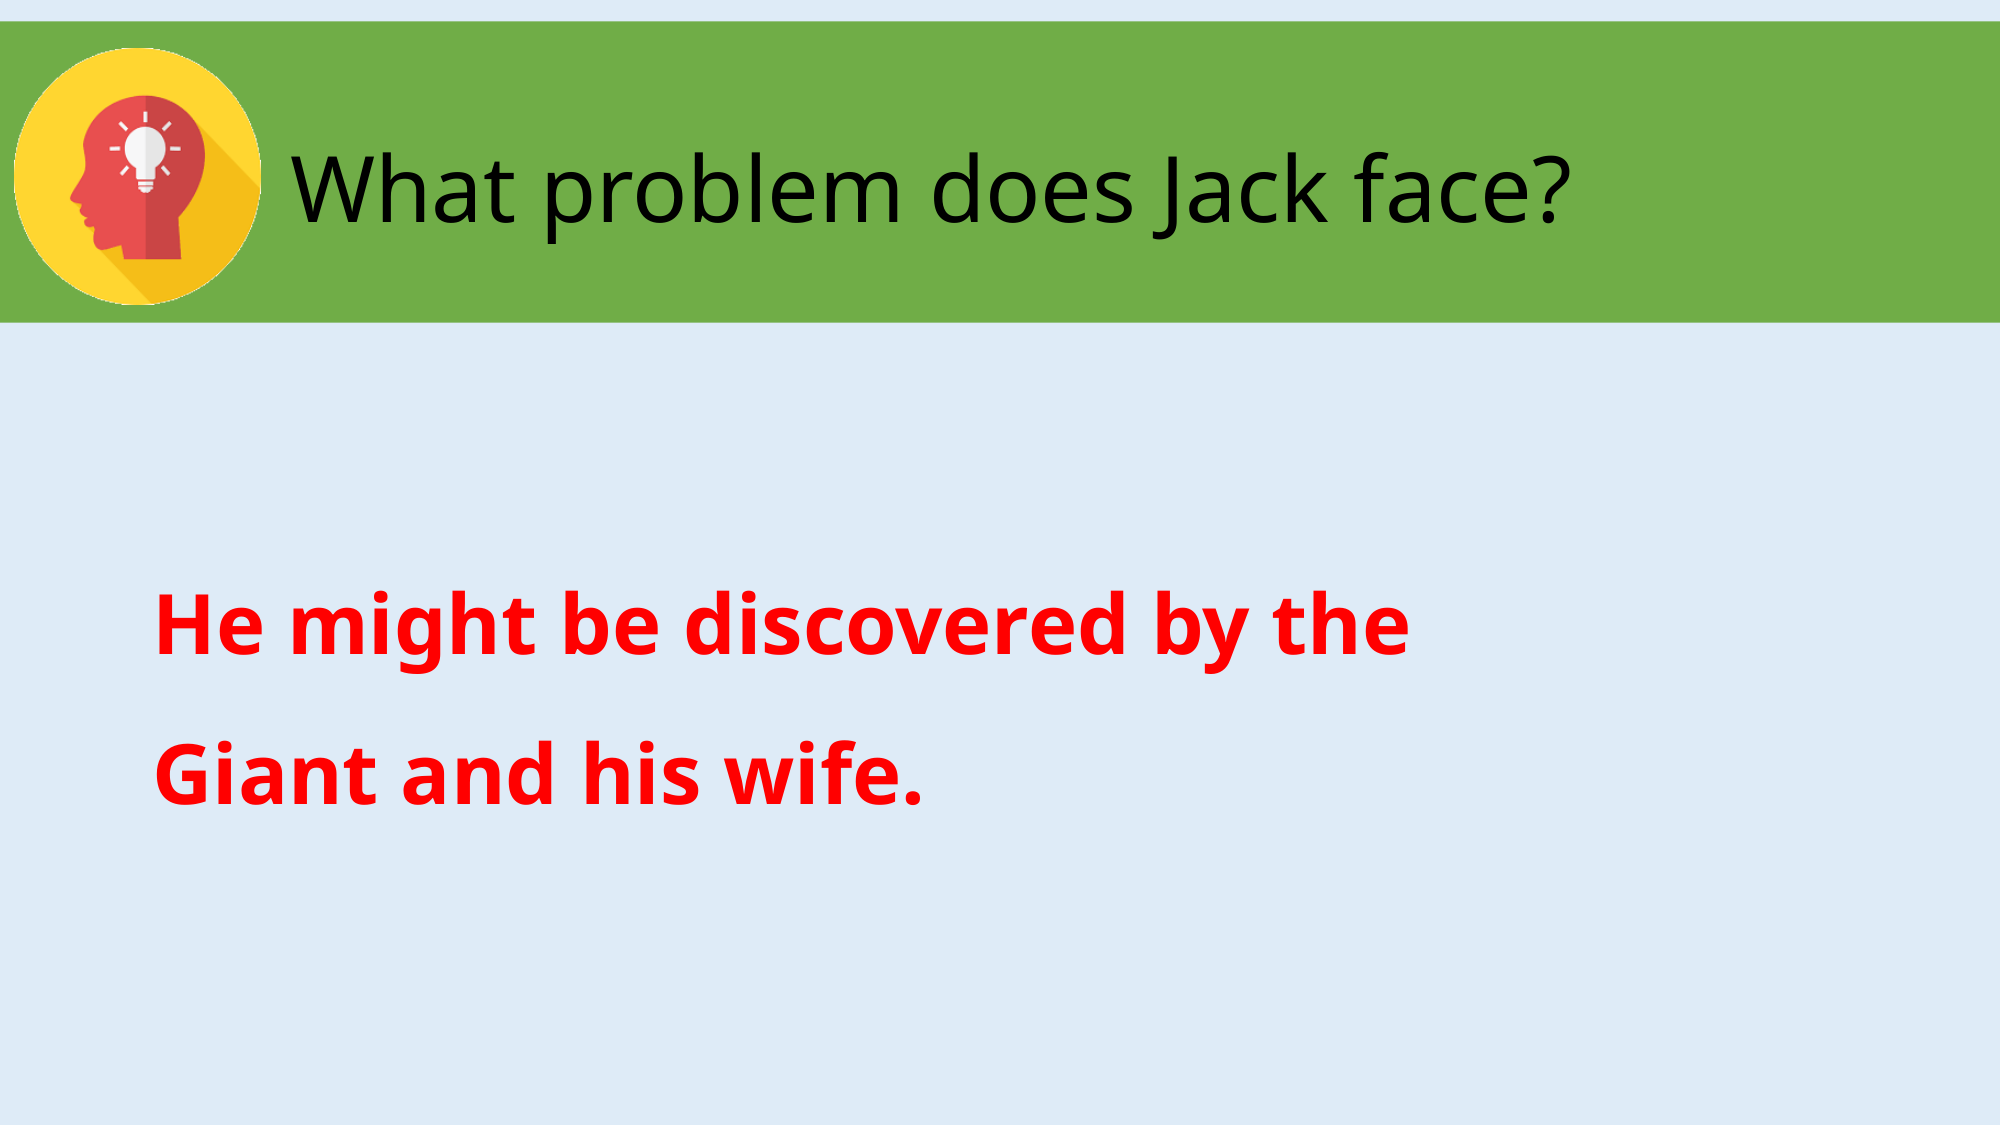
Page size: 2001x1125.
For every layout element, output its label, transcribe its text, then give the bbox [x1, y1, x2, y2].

picture [14, 48, 261, 305]
text_box He might be discovered by the Giant and his wife. [137, 506, 1586, 836]
text_box [0, 20, 2000, 324]
title What problem does Jack face? [275, 49, 1731, 267]
